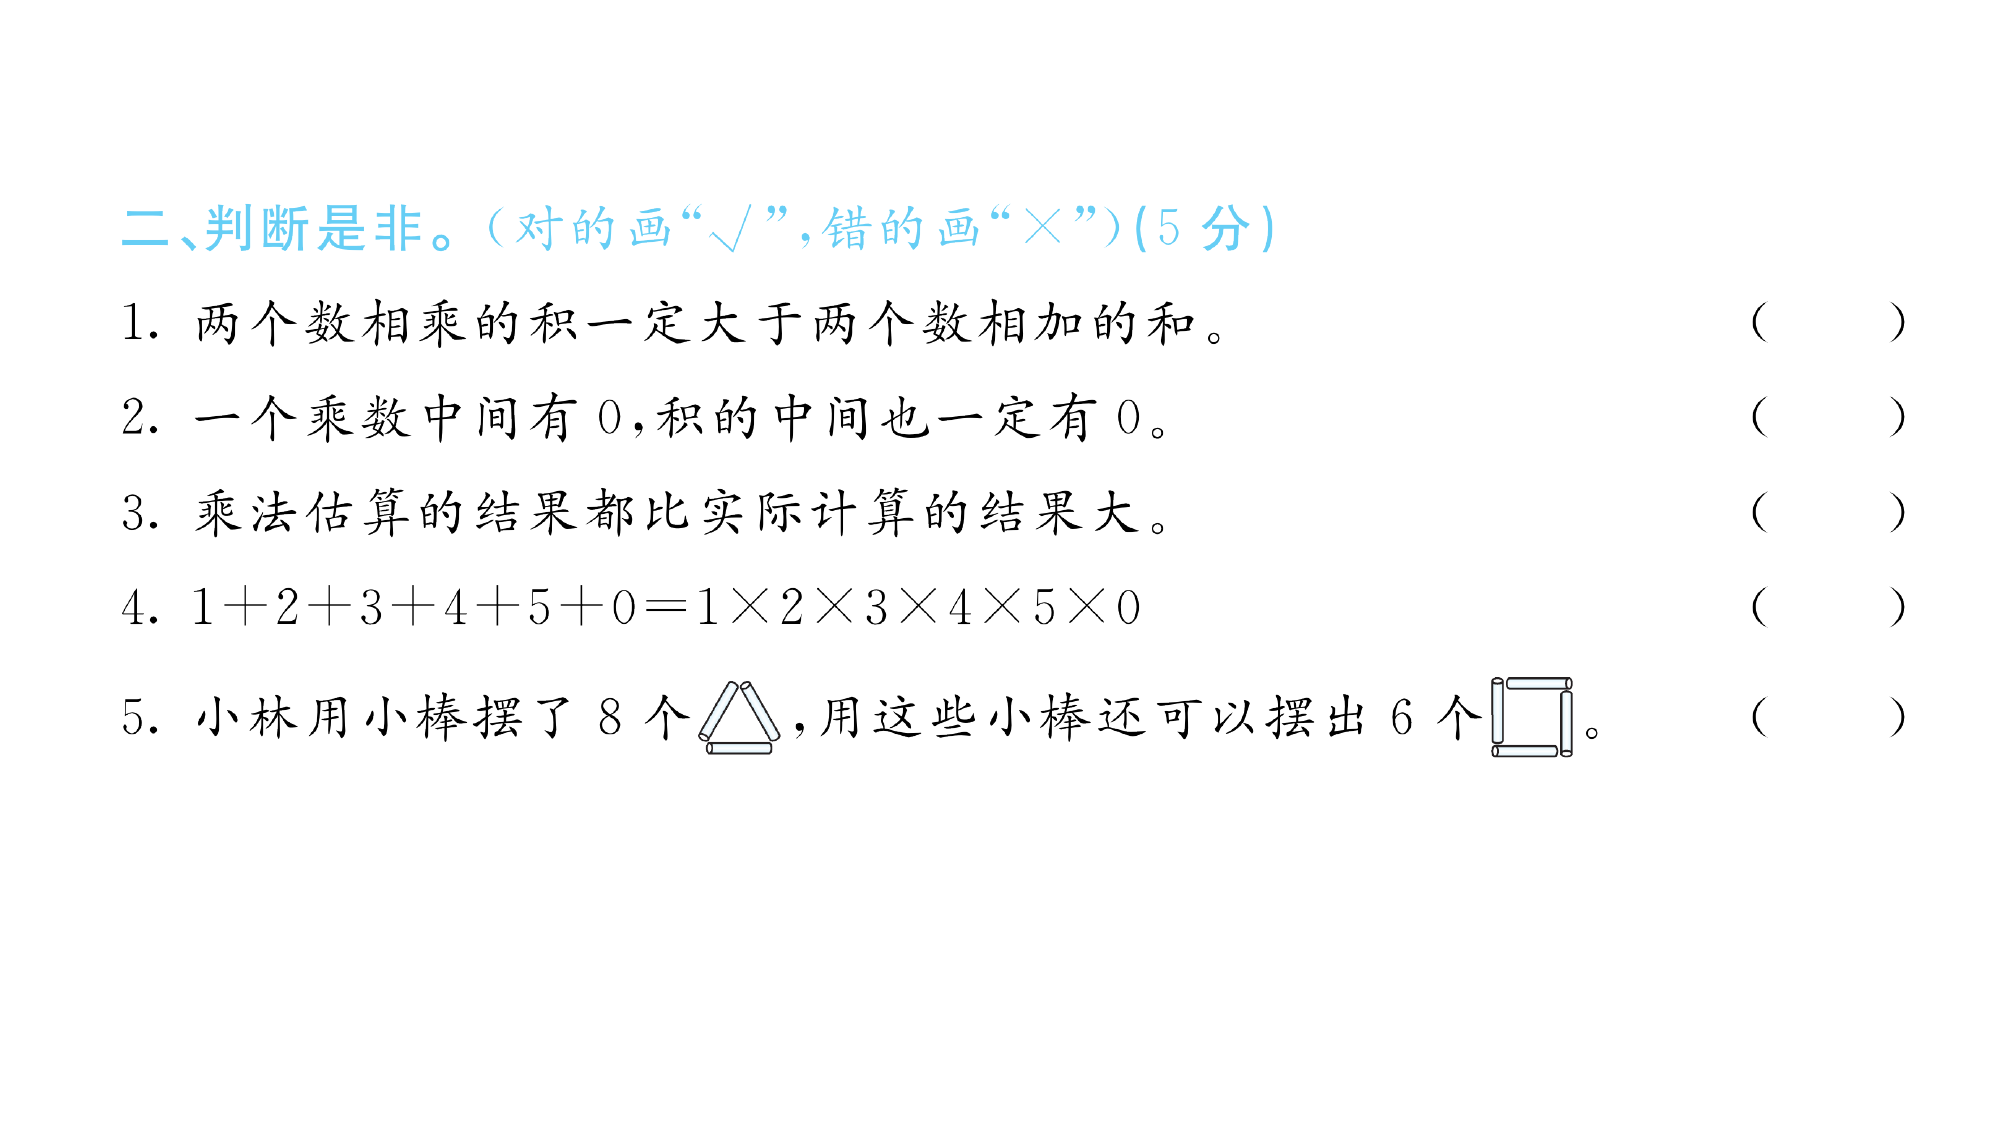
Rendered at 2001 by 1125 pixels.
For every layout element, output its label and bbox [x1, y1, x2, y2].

picture [118, 177, 2000, 776]
